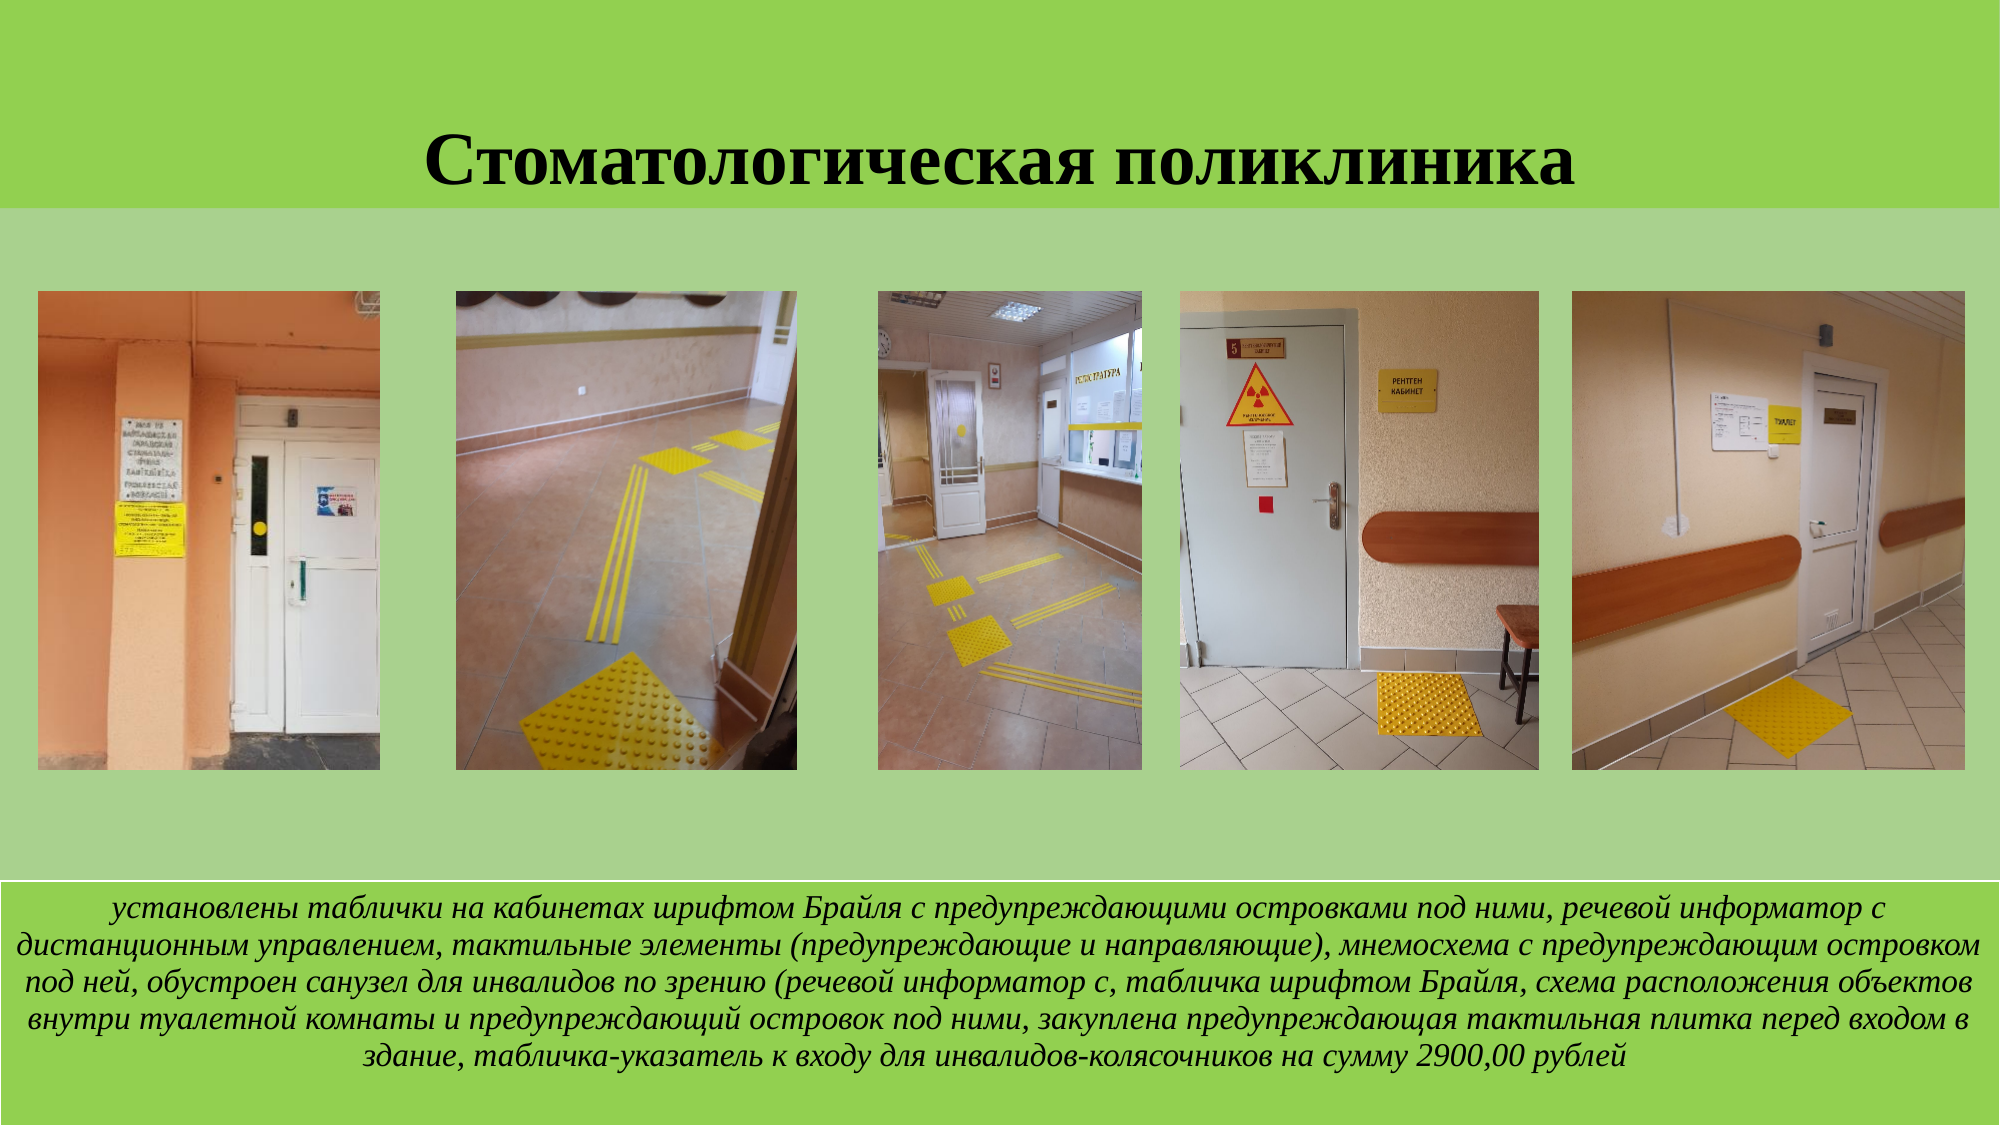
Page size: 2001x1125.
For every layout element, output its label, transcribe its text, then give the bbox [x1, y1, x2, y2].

picture [37, 291, 380, 770]
picture [1572, 291, 1965, 770]
picture [878, 291, 1142, 770]
table_header установлены таблички на кабинетах шрифтом Брайля с предупреждающими островками под ними, речевой информатор с дистанционным управлением, тактильные элементы (предупреждающие и направляющие), мнемосхема с предупреждающим островком под ней, обустроен санузел для инвалидов по зрению (речевой информатор с, табличка шрифтом Брайля, схема расположения объектов внутри туалетной комнаты и предупреждающий островок под ними, закуплена предупреждающая тактильная плитка перед входом в здание, табличка-указатель к входу для инвалидов-колясочников на сумму 2900,00 рублей [1, 882, 1999, 1125]
picture [456, 291, 797, 770]
picture [1180, 291, 1539, 770]
title Стоматологическая поликлиника [0, 0, 2000, 209]
